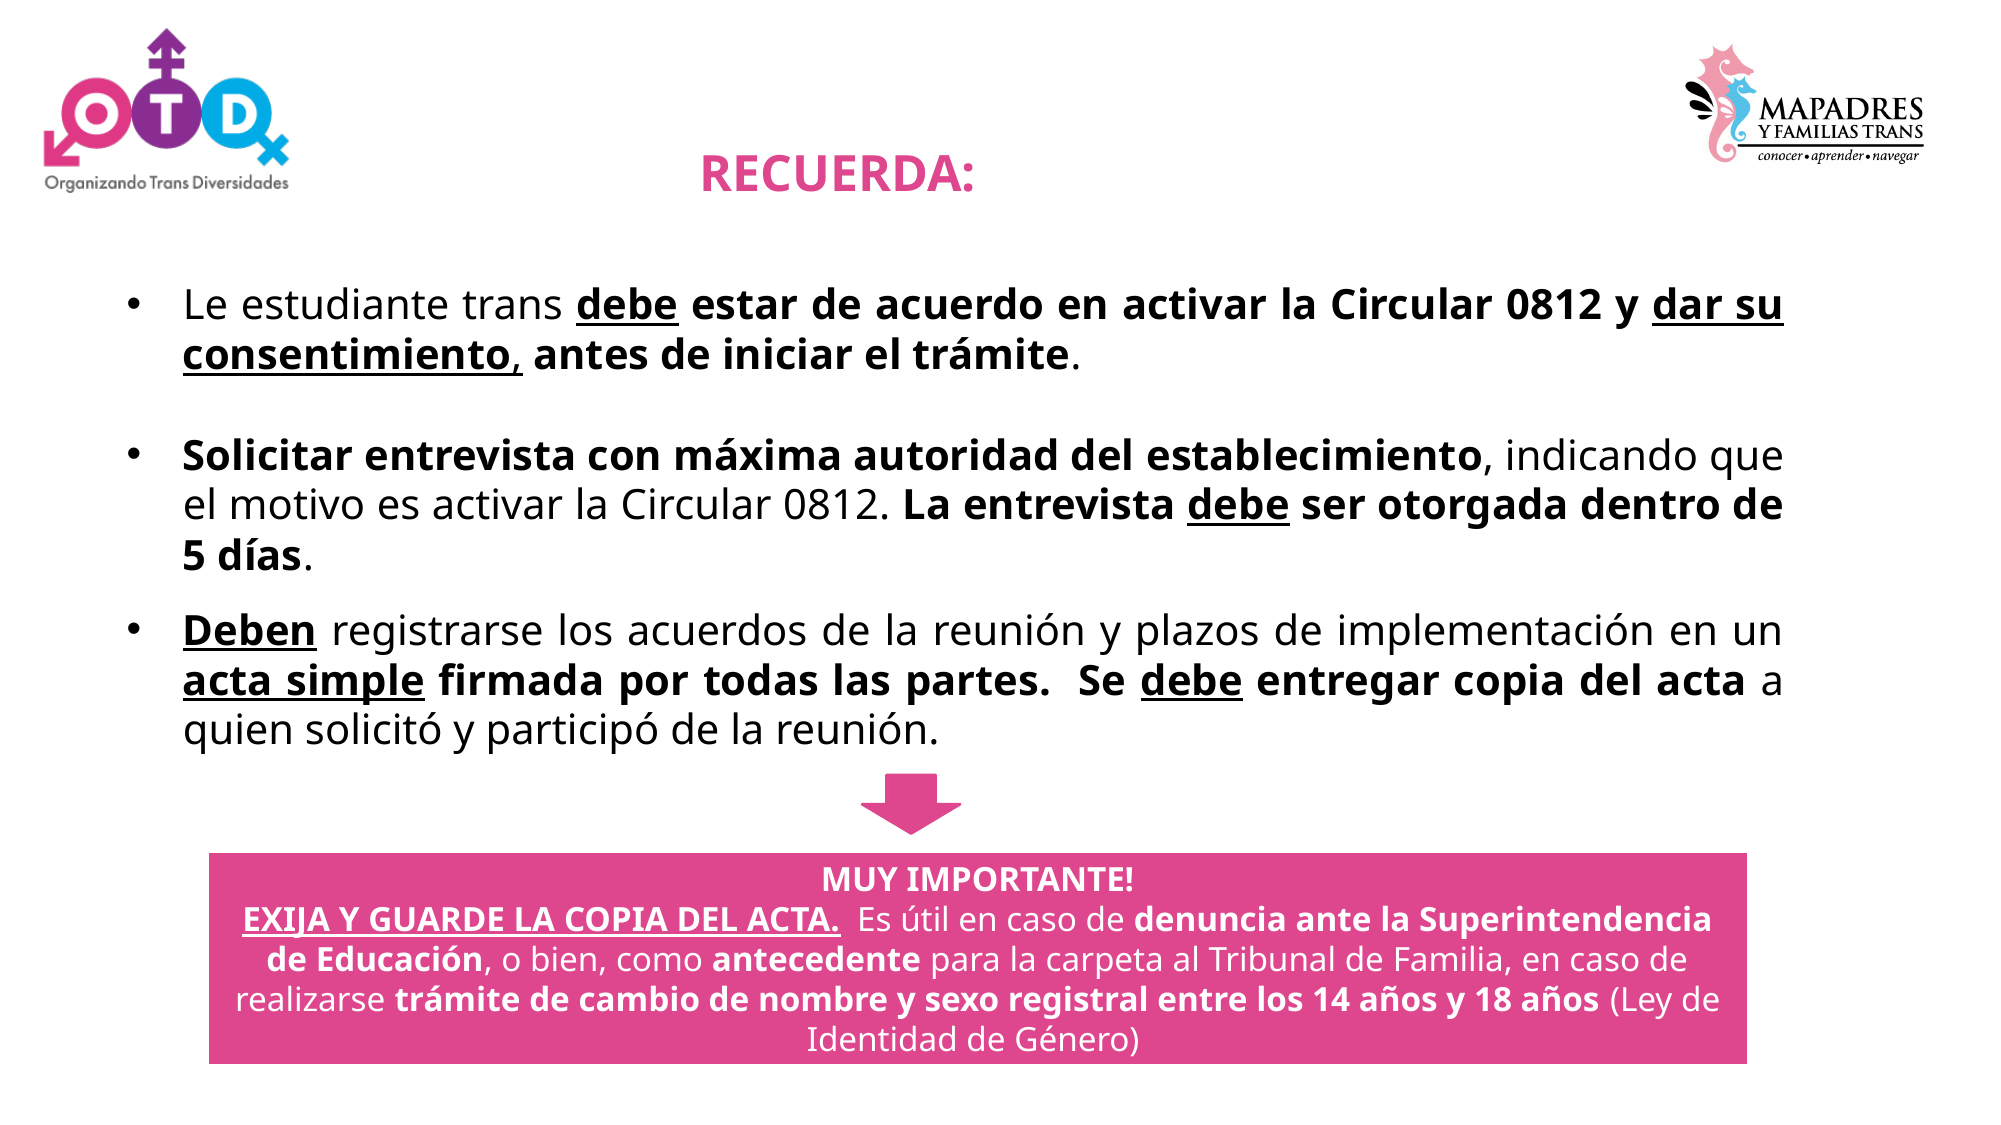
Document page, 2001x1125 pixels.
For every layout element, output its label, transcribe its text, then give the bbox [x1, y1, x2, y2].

text_box Le estudiante trans debe estar de acuerdo en activar la Circular 0812 y dar su consentimiento, antes de iniciar el trámite. Solicitar entrevista con máxima autoridad del establecimiento, indicando que el motivo es activar la Circular 0812. La entrevista debe ser otorgada dentro de 5 días. Deben registrarse los acuerdos de la reunión y plazos de implementación en un acta simple firmada por todas las partes. Se debe entregar copia del acta a quien solicitó y participó de la reunión. [111, 270, 1799, 811]
picture [36, 25, 297, 193]
text_box RECUERDA: [685, 134, 1138, 209]
picture [1674, 32, 1936, 176]
text_box MUY IMPORTANTE! EXIJA Y GUARDE LA COPIA DEL ACTA. Es útil en caso de denuncia ante la Superintendencia de Educación, o bien, como antecedente para la carpeta al Tribunal de Familia, en caso de realizarse trámite de cambio de nombre y sexo registral entre los 14 años y 18 años (Ley de Identidad de Género) [205, 849, 1751, 1067]
text_box [860, 773, 962, 835]
